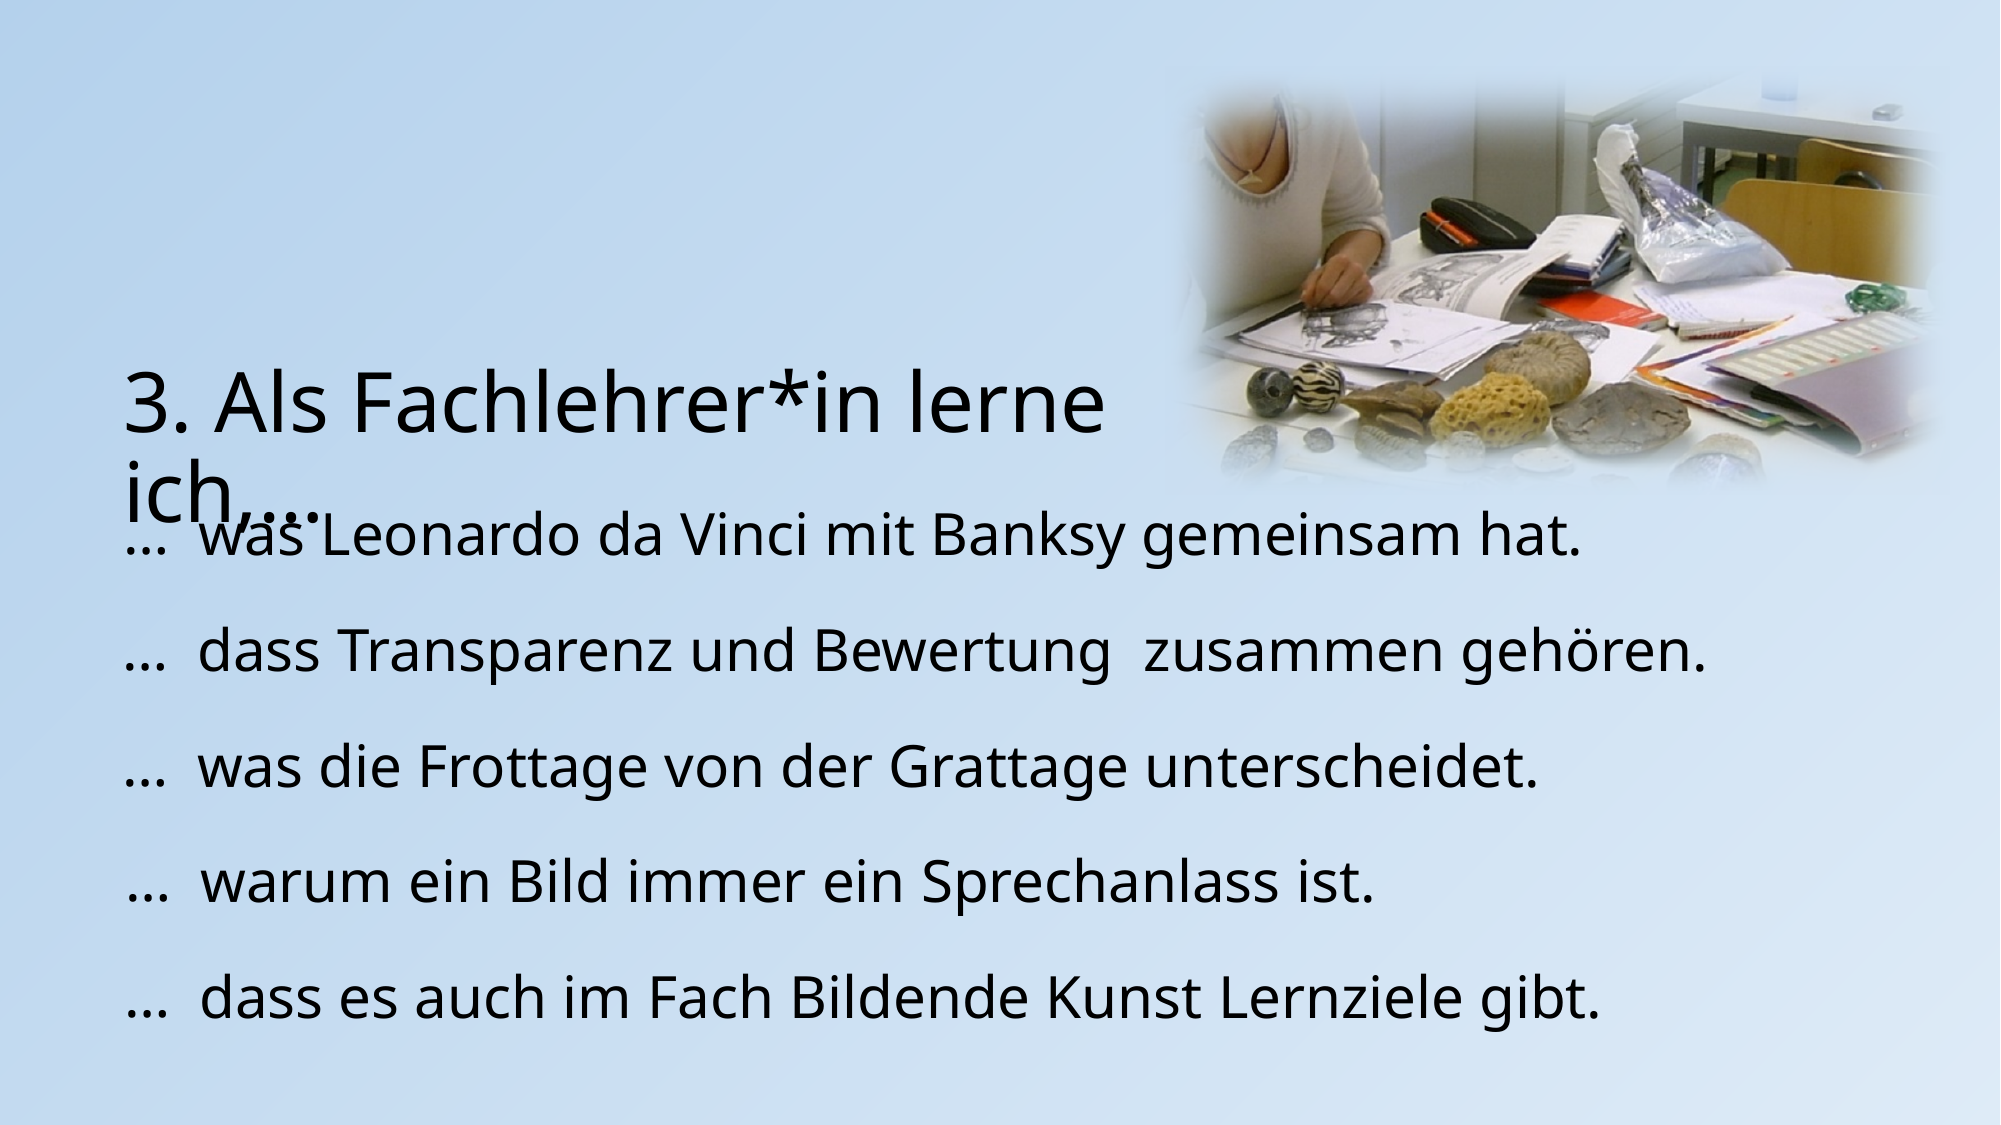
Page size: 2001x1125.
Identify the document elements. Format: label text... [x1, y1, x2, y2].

picture [1165, 65, 1950, 495]
text_box warum ein Bild immer ein Sprechanlass ist. [110, 837, 1392, 922]
subtitle 3. Als Fachlehrer*in lerne ich,… [108, 352, 1165, 469]
text_box was Leonardo da Vinci mit Banksy gemeinsam hat. [109, 489, 1599, 575]
text_box dass Transparenz und Bewertung zusammen gehören. [107, 605, 1723, 691]
text_box dass es auch im Fach Bildende Kunst Lernziele gibt. [109, 952, 1618, 1038]
